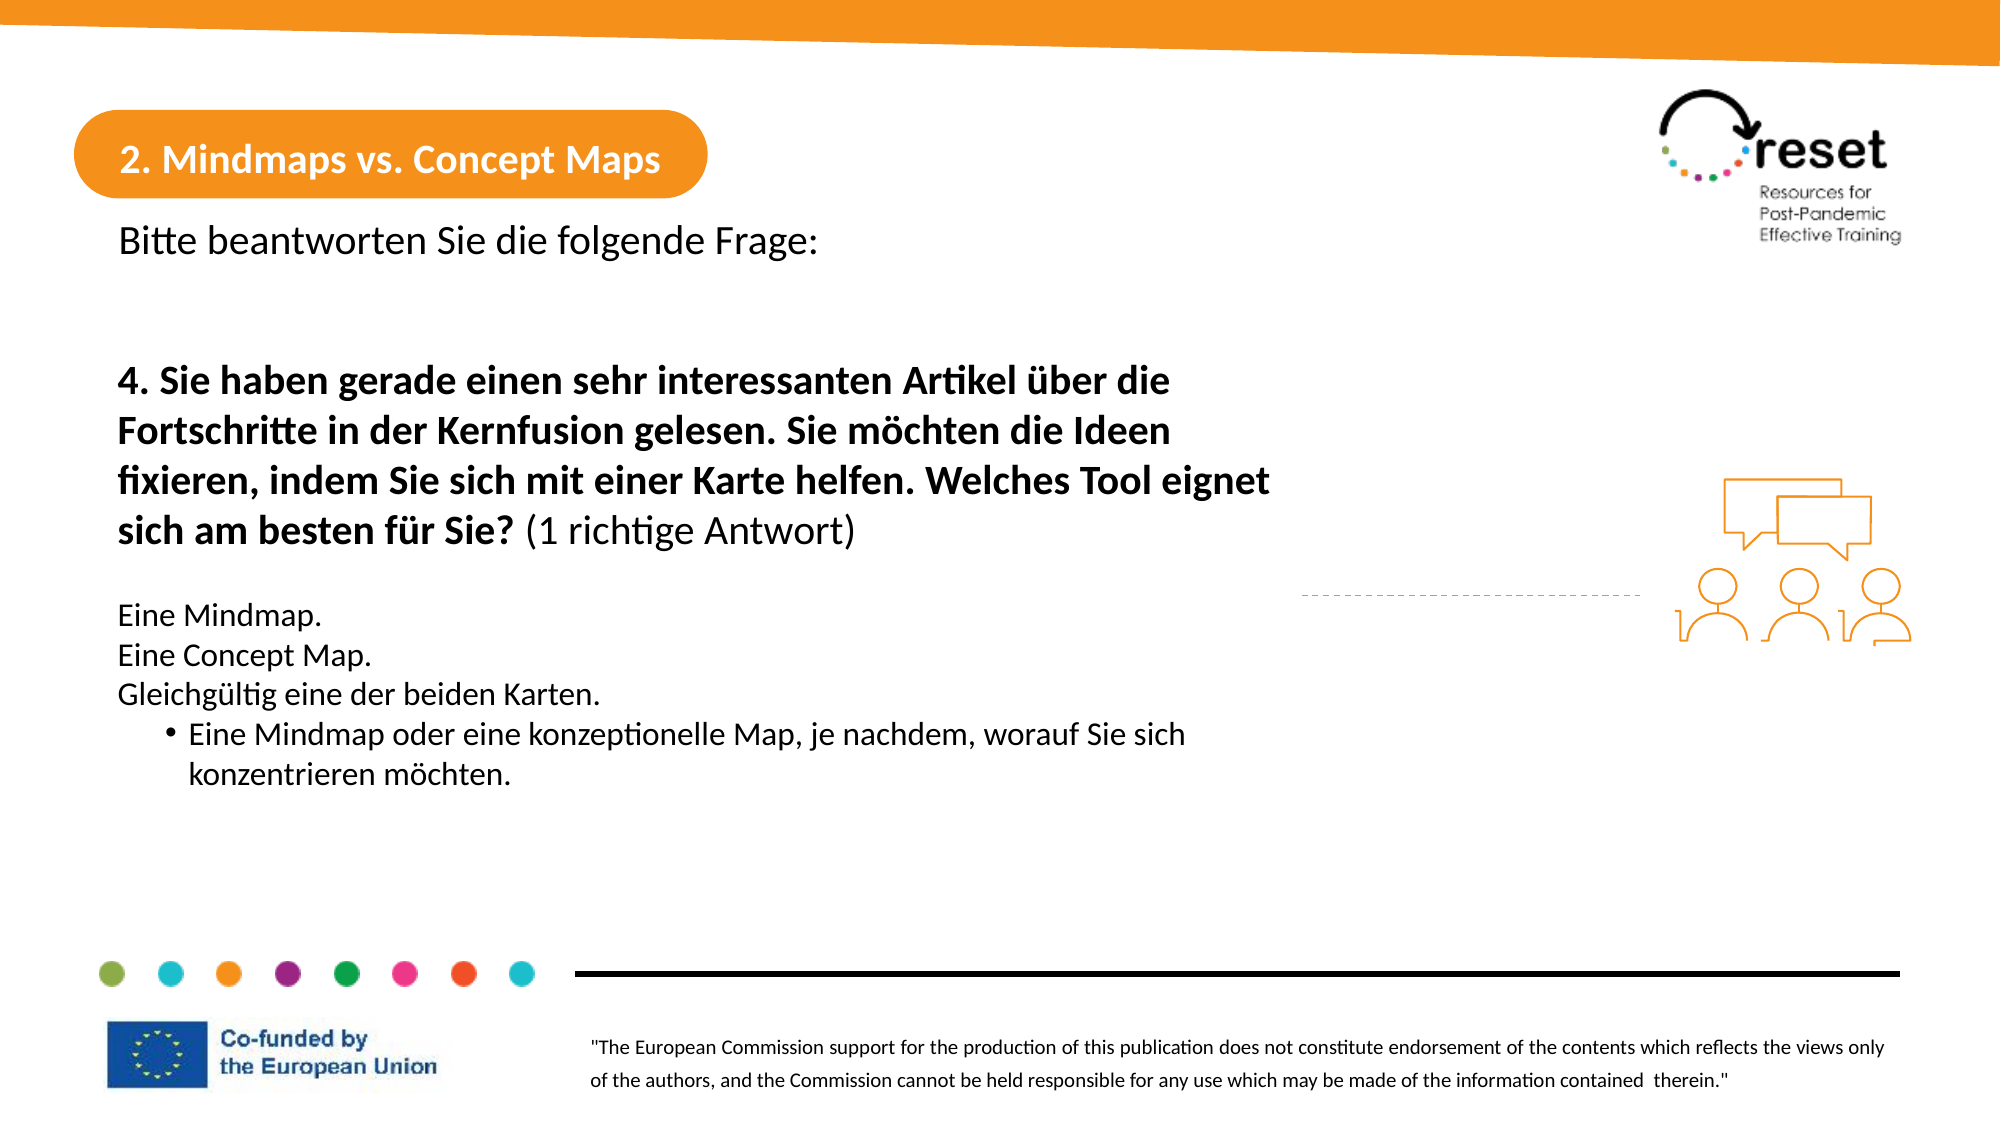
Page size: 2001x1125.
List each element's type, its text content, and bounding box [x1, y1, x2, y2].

picture [451, 961, 477, 987]
text_box 2. Mindmaps vs. Concept Maps [73, 109, 708, 199]
picture [158, 961, 184, 987]
picture [392, 961, 418, 987]
picture [99, 961, 125, 987]
picture [216, 961, 242, 987]
picture [334, 961, 360, 987]
picture [509, 961, 535, 987]
text_box Bitte beantworten Sie die folgende Frage: [85, 205, 861, 271]
picture [1650, 77, 1917, 255]
picture [275, 961, 301, 987]
picture [103, 1017, 463, 1093]
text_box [1674, 478, 1911, 647]
text_box 4. Sie haben gerade einen sehr interessanten Artikel über die Fortschritte in der Kernfusion gelesen. Sie möchten die Ideen fixieren, indem Sie sich mit einer Karte helfen. Welches Tool eignet sich am besten für Sie? (1 richtige Antwort) Eine Mindmap. Eine Concept Map. Gleichgültig eine der beiden Karten. Eine Mindmap oder eine konzeptionelle Map, je nachdem, worauf Sie sich konzentrieren möchten. [102, 345, 1302, 872]
